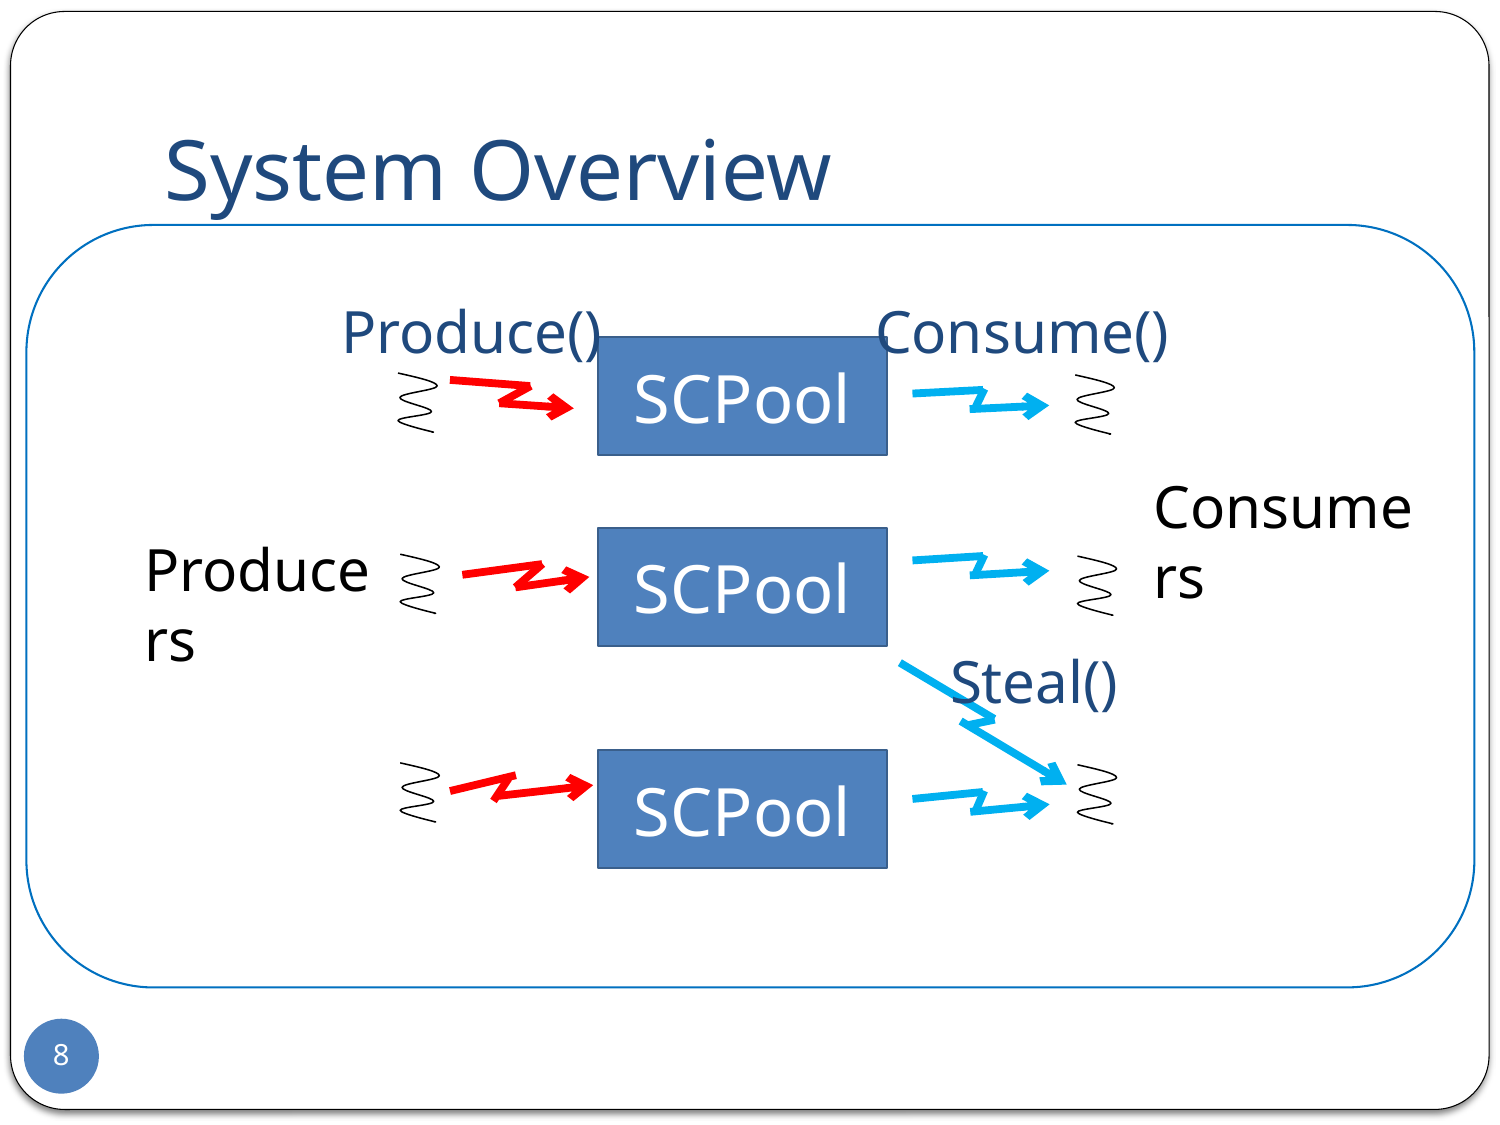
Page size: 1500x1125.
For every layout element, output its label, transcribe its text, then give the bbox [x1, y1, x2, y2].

text_box Consumers [1088, 437, 1500, 643]
text_box SCPool [597, 527, 888, 647]
slide_number 8 [23, 1018, 99, 1094]
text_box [884, 693, 1083, 754]
text_box SCPool [597, 336, 888, 456]
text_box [452, 370, 571, 422]
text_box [467, 552, 585, 604]
text_box [1076, 764, 1118, 825]
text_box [918, 771, 1044, 832]
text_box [918, 535, 1044, 596]
text_box [1074, 374, 1116, 435]
text_box Steal() [935, 637, 1134, 723]
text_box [918, 369, 1044, 430]
text_box Producers [78, 499, 448, 706]
text_box Produce() [326, 287, 618, 373]
text_box [399, 553, 441, 615]
text_box Consume() [860, 287, 1184, 373]
title System Overview [150, 45, 1425, 233]
text_box [25, 223, 1476, 989]
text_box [483, 732, 560, 855]
text_box [399, 762, 441, 823]
text_box SCPool [597, 749, 888, 869]
text_box [397, 373, 438, 433]
text_box [1076, 555, 1118, 616]
